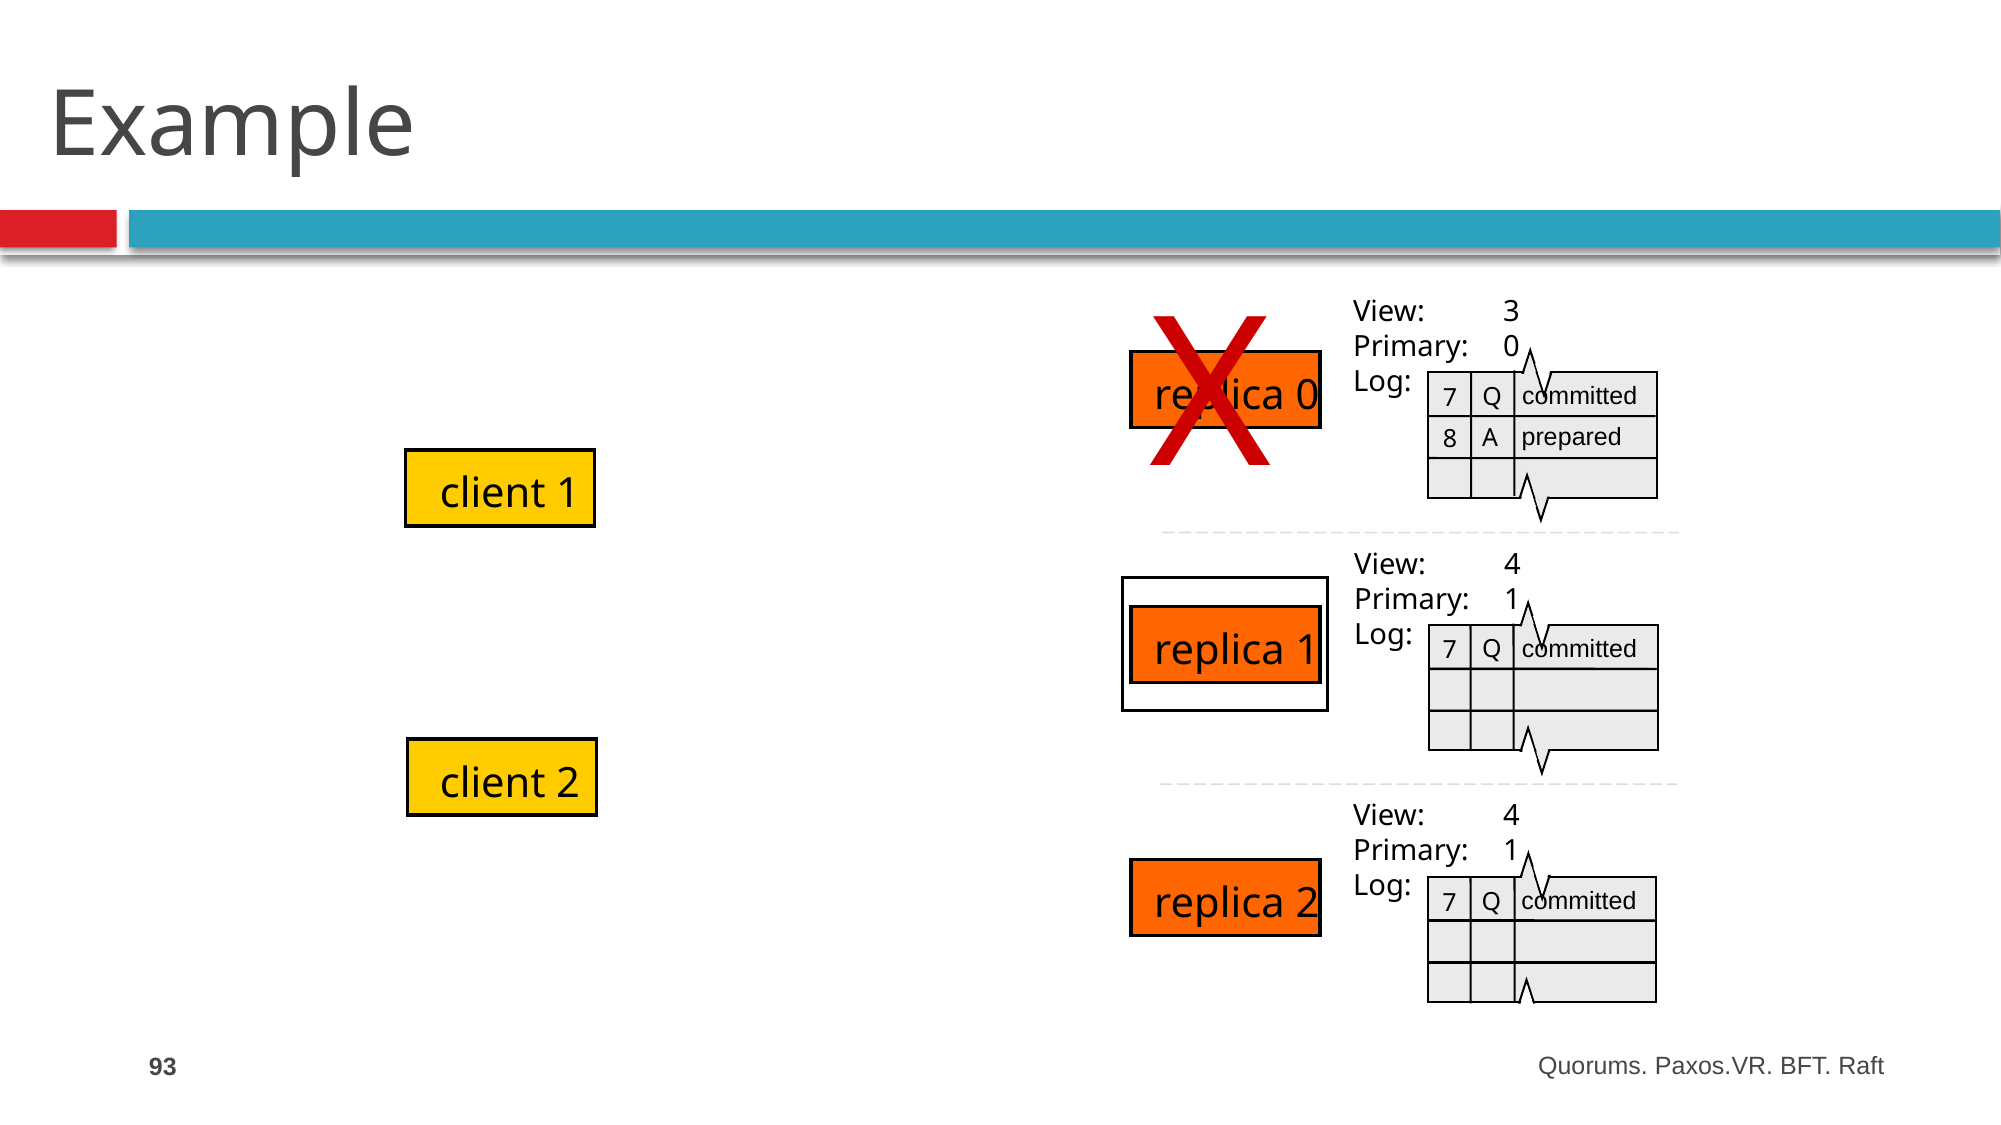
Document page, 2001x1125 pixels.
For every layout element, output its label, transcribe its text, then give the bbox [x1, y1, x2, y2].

text_box [1533, 497, 1549, 521]
text_box 7 [1428, 373, 1473, 415]
text_box X [1135, 249, 1287, 351]
text_box [1514, 624, 1658, 710]
text_box [1519, 979, 1534, 1003]
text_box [1520, 853, 1550, 899]
text_box [1520, 728, 1536, 751]
text_box 7 [1427, 878, 1472, 924]
text_box [1534, 742, 1550, 765]
text_box A [1467, 414, 1506, 459]
text_box [1520, 483, 1535, 506]
text_box [1122, 692, 1328, 711]
text_box View: 4 Primary: 1 Log: [1339, 537, 1536, 658]
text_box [331, 449, 603, 527]
text_box [1427, 924, 1470, 962]
text_box Q [1472, 878, 1517, 923]
text_box committed [1507, 372, 1653, 417]
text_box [1058, 858, 1341, 936]
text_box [1058, 351, 1341, 429]
text_box prepared [1506, 413, 1638, 459]
text_box [1428, 460, 1471, 498]
text_box View: 4 Primary: 1 Log: [1338, 789, 1535, 909]
text_box [1471, 963, 1514, 1003]
text_box [1122, 577, 1328, 605]
title Example [33, 37, 1967, 200]
text_box [1472, 372, 1657, 498]
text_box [1522, 349, 1552, 396]
text_box [1429, 671, 1470, 710]
text_box Q [1467, 625, 1517, 671]
text_box [1519, 475, 1535, 498]
text_box [1471, 711, 1658, 751]
text_box committed [1506, 877, 1652, 922]
slide_number 93 [134, 1042, 568, 1103]
text_box [1427, 963, 1470, 1003]
text_box 8 [1428, 415, 1473, 460]
text_box 7 [1428, 626, 1472, 671]
text_box [1534, 750, 1550, 774]
text_box X [1135, 439, 1287, 515]
text_box [1471, 923, 1514, 962]
text_box [1471, 671, 1513, 710]
text_box [1429, 711, 1470, 751]
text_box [1520, 602, 1550, 649]
text_box [1519, 987, 1535, 1011]
footer Quorums. Paxos.VR. BFT. Raft [1133, 1042, 1900, 1103]
text_box Q [1467, 372, 1507, 414]
text_box View: 3 Primary: 0 Log: [1338, 285, 1535, 405]
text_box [331, 738, 603, 816]
text_box [1515, 876, 1657, 1003]
text_box [1533, 489, 1549, 512]
text_box committed [1507, 624, 1653, 670]
text_box [1521, 736, 1536, 759]
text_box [1058, 606, 1341, 684]
